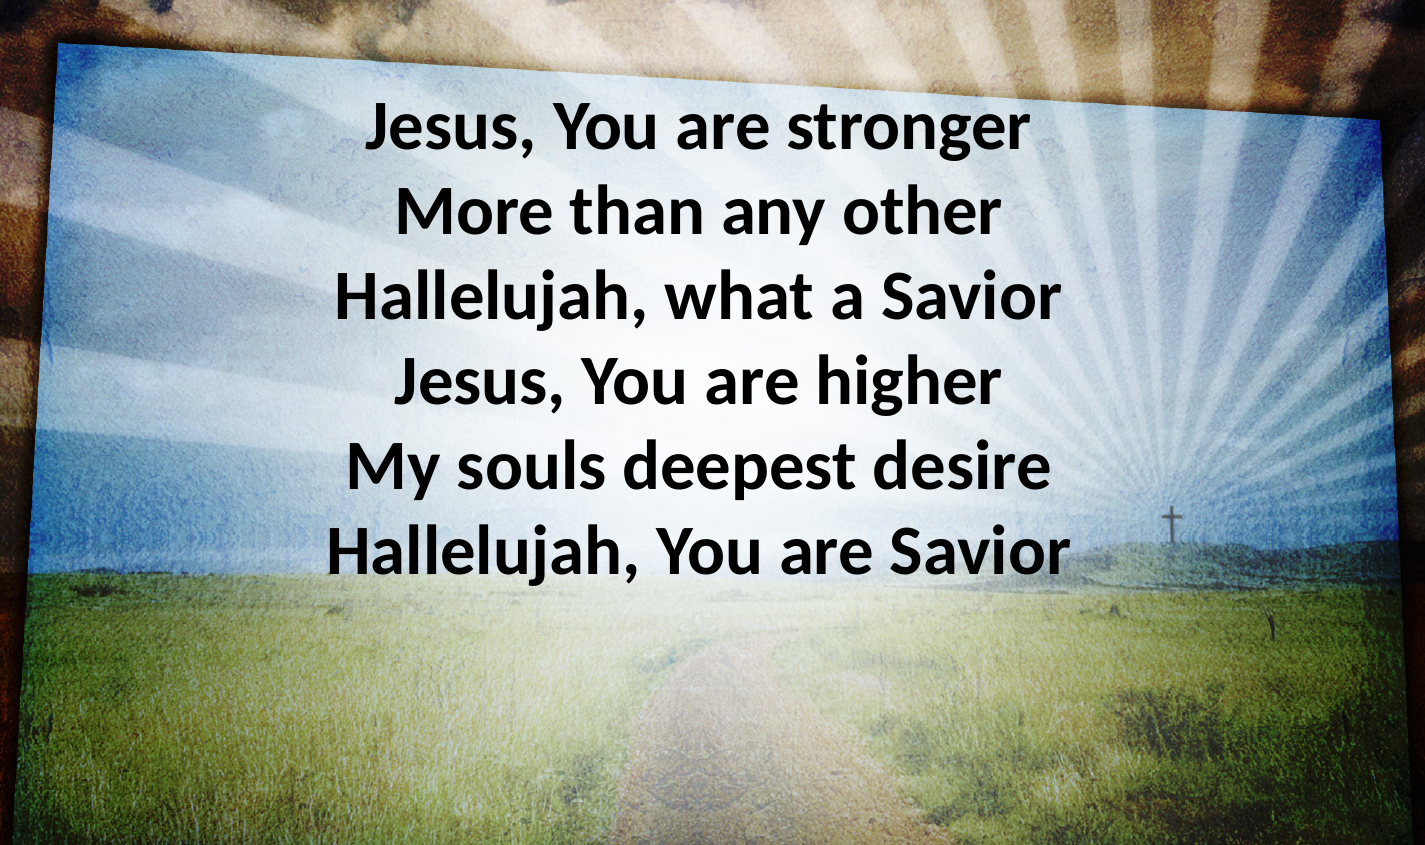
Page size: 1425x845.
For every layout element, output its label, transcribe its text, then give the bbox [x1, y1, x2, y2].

picture [0, 0, 1425, 845]
text_box Jesus, You are stronger More than any other Hallelujah, what a Savior Jesus, You are higher My souls deepest desire Hallelujah, You are Savior [37, 72, 1361, 648]
